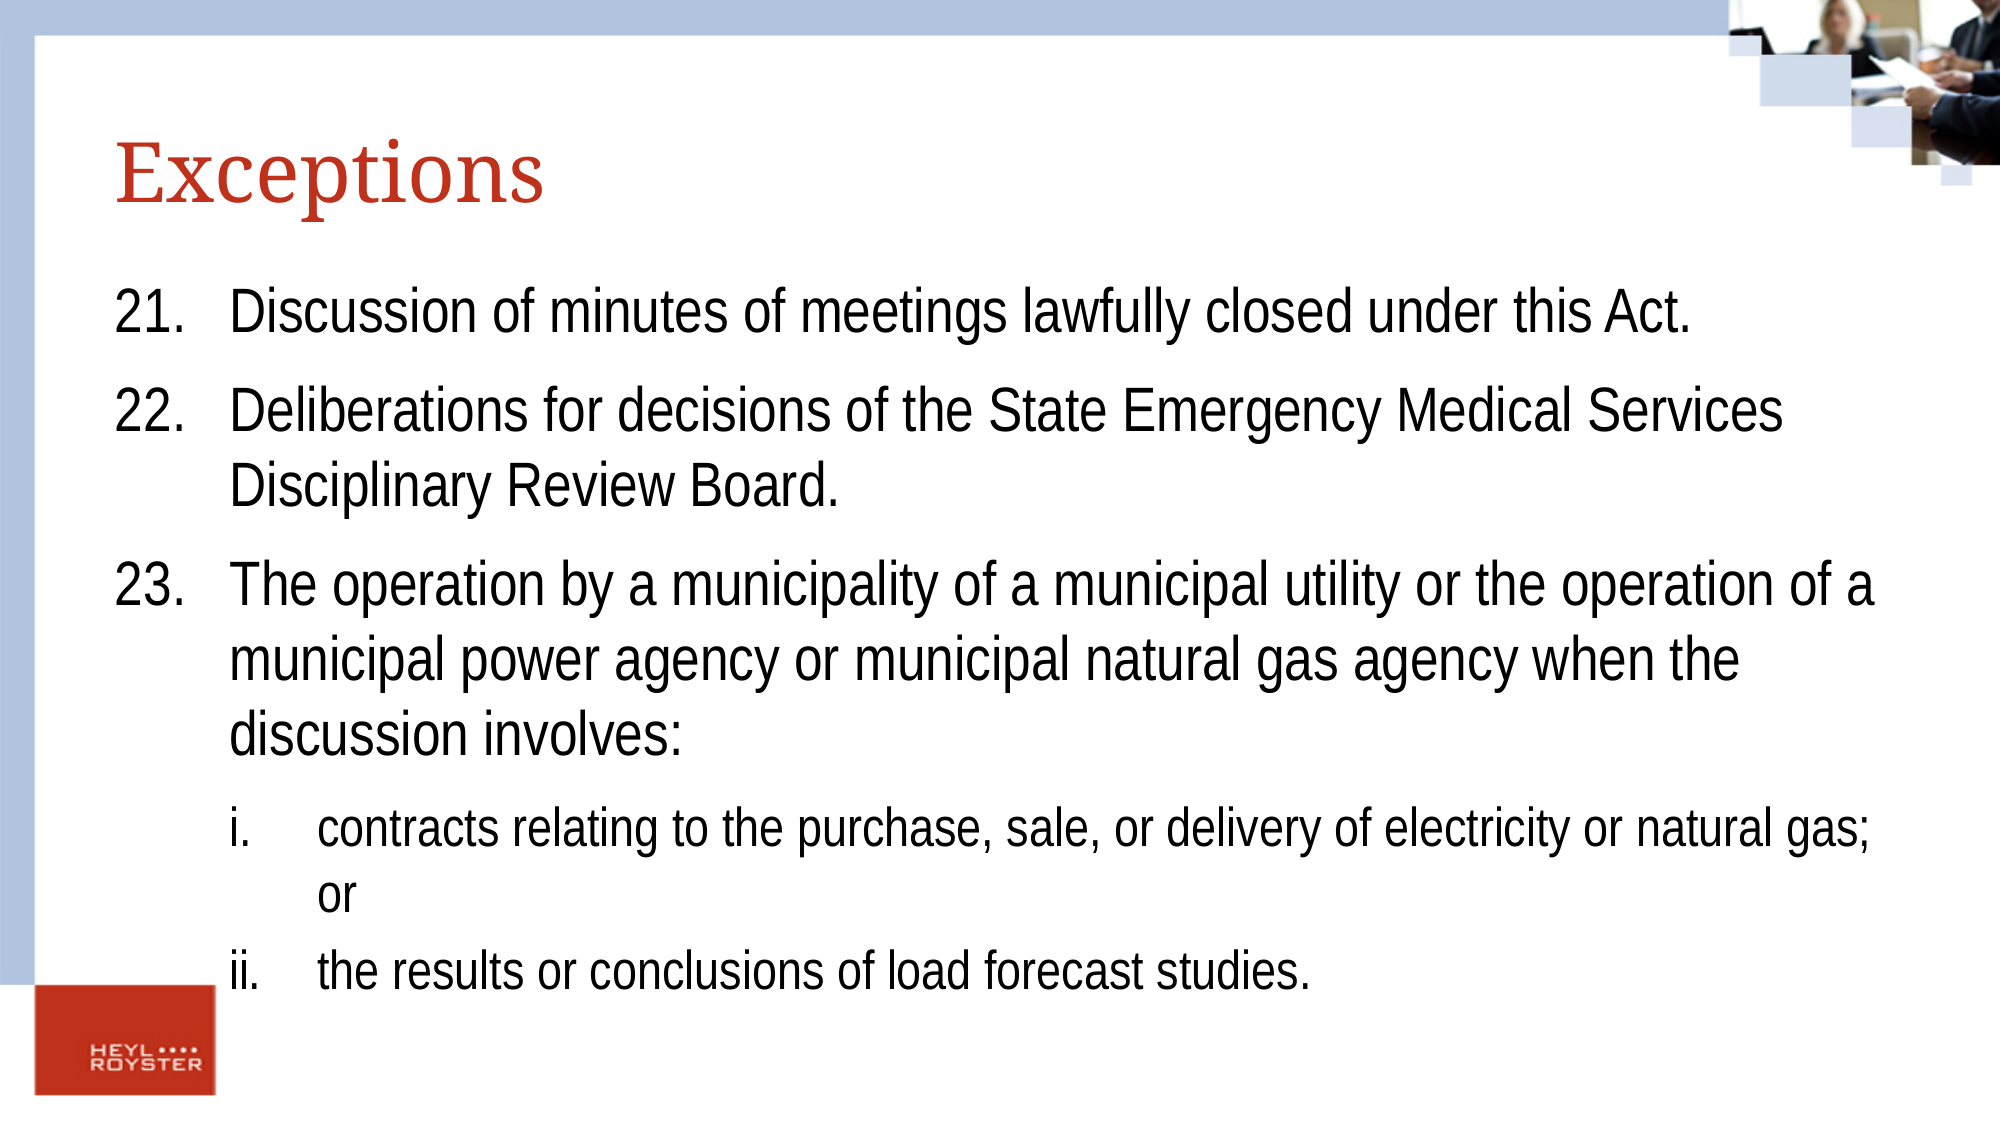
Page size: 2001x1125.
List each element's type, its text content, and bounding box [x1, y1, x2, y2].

list Discussion of minutes of meetings lawfully closed under this Act. Deliberations for decisions of the State Emergency Medical Services Disciplinary Review Board. The operation by a municipality of a municipal utility or the operation of a municipal power agency or municipal natural gas agency when the discussion involves: contracts relating to the purchase, sale, or delivery of electricity or natural gas; or the results or conclusions of load forecast studies. [99, 262, 1900, 1013]
title Exceptions [99, 75, 1900, 262]
picture [0, 0, 2000, 1125]
